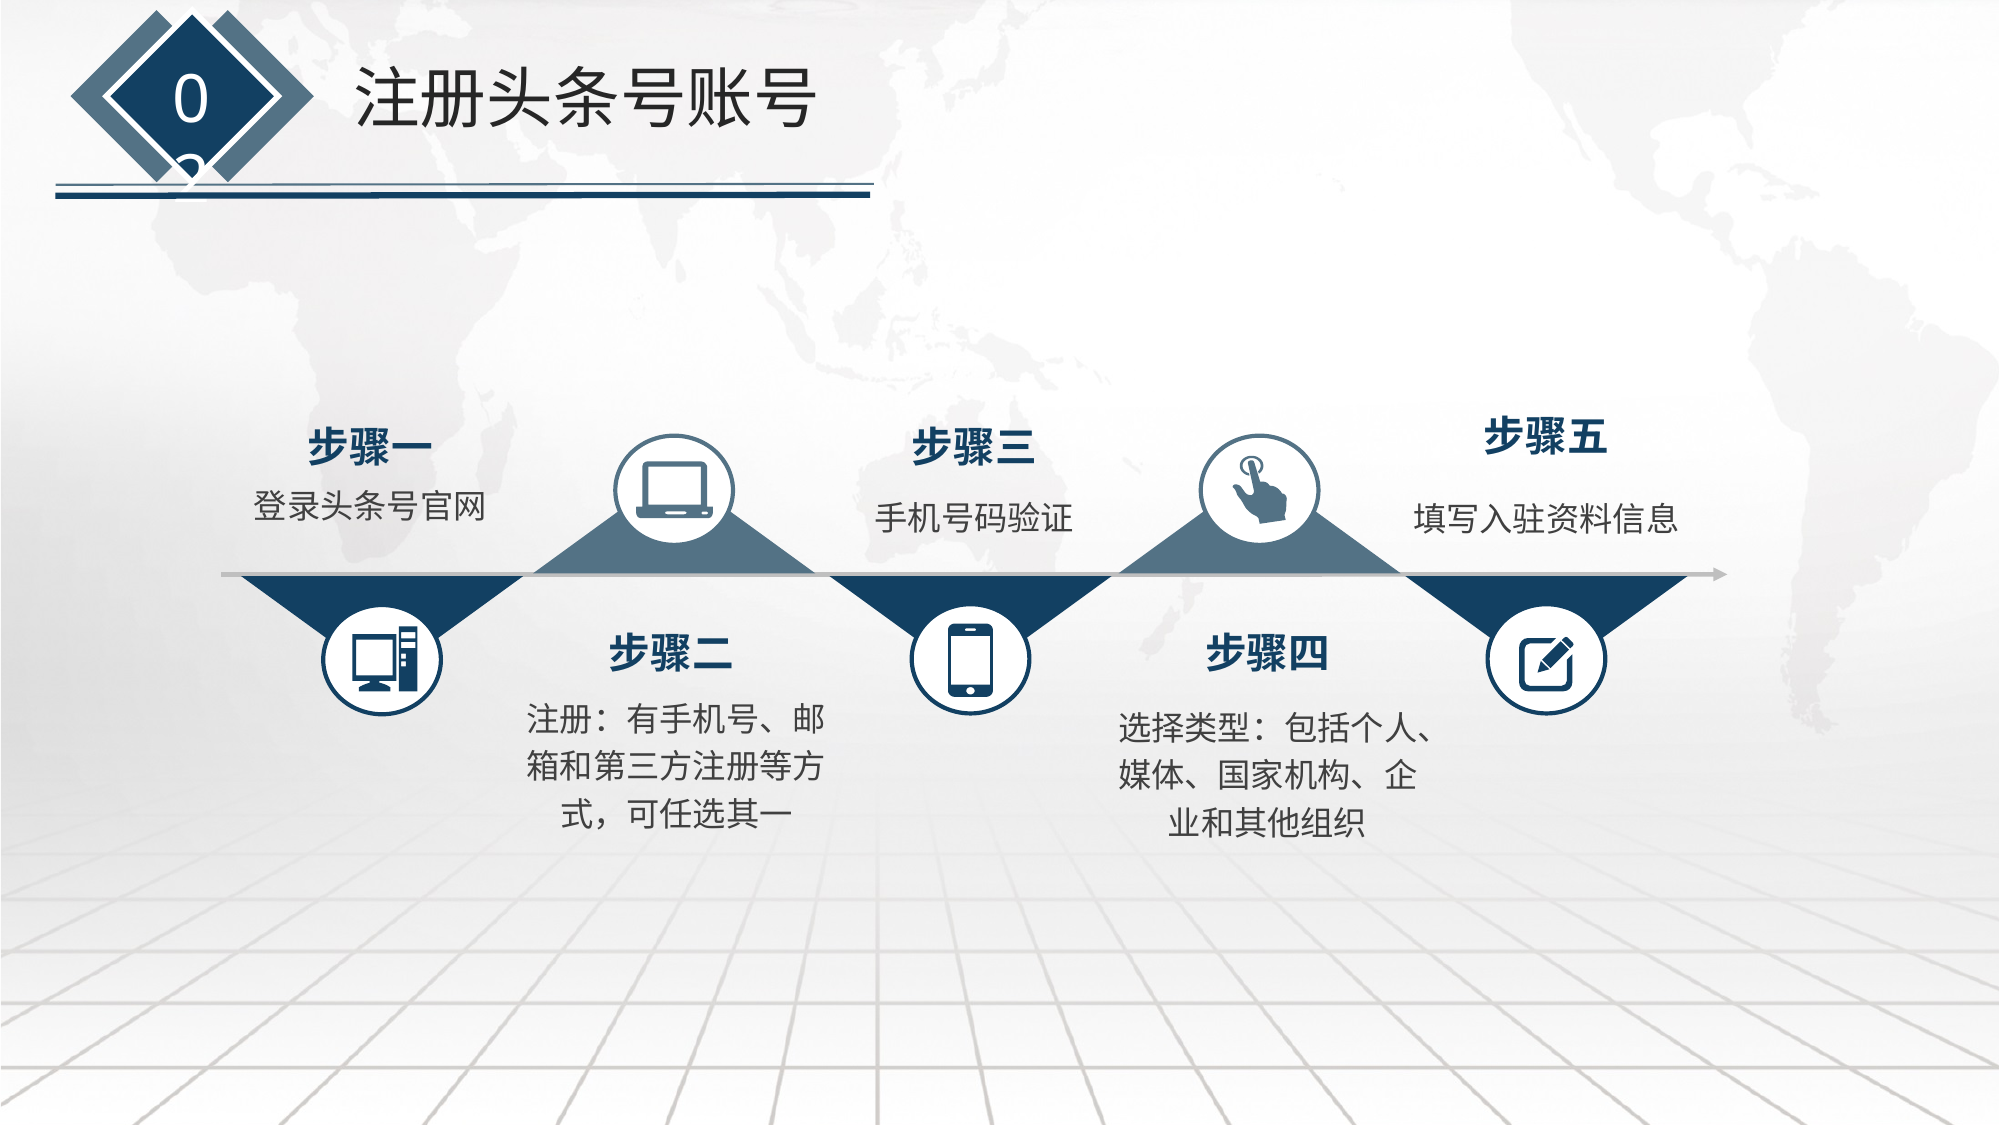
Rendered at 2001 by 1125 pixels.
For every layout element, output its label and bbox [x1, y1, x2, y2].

text_box [1115, 510, 1404, 574]
text_box [1519, 638, 1573, 692]
text_box [810, 420, 1138, 562]
text_box [55, 35, 1004, 196]
text_box [1382, 409, 1711, 562]
text_box [1097, 626, 1438, 867]
text_box [352, 634, 397, 692]
text_box [1232, 455, 1287, 524]
text_box [614, 434, 735, 546]
text_box [1199, 434, 1320, 546]
text_box [948, 623, 993, 697]
text_box [1402, 575, 1691, 639]
text_box [530, 510, 818, 574]
picture [0, 0, 1999, 1125]
text_box [1486, 603, 1607, 715]
text_box [507, 626, 845, 867]
text_box [910, 603, 1031, 715]
text_box [161, 420, 580, 549]
text_box [322, 603, 442, 716]
text_box [826, 575, 1115, 639]
text_box [636, 461, 713, 519]
text_box [398, 626, 418, 692]
text_box [1537, 636, 1574, 673]
text_box [237, 575, 527, 640]
